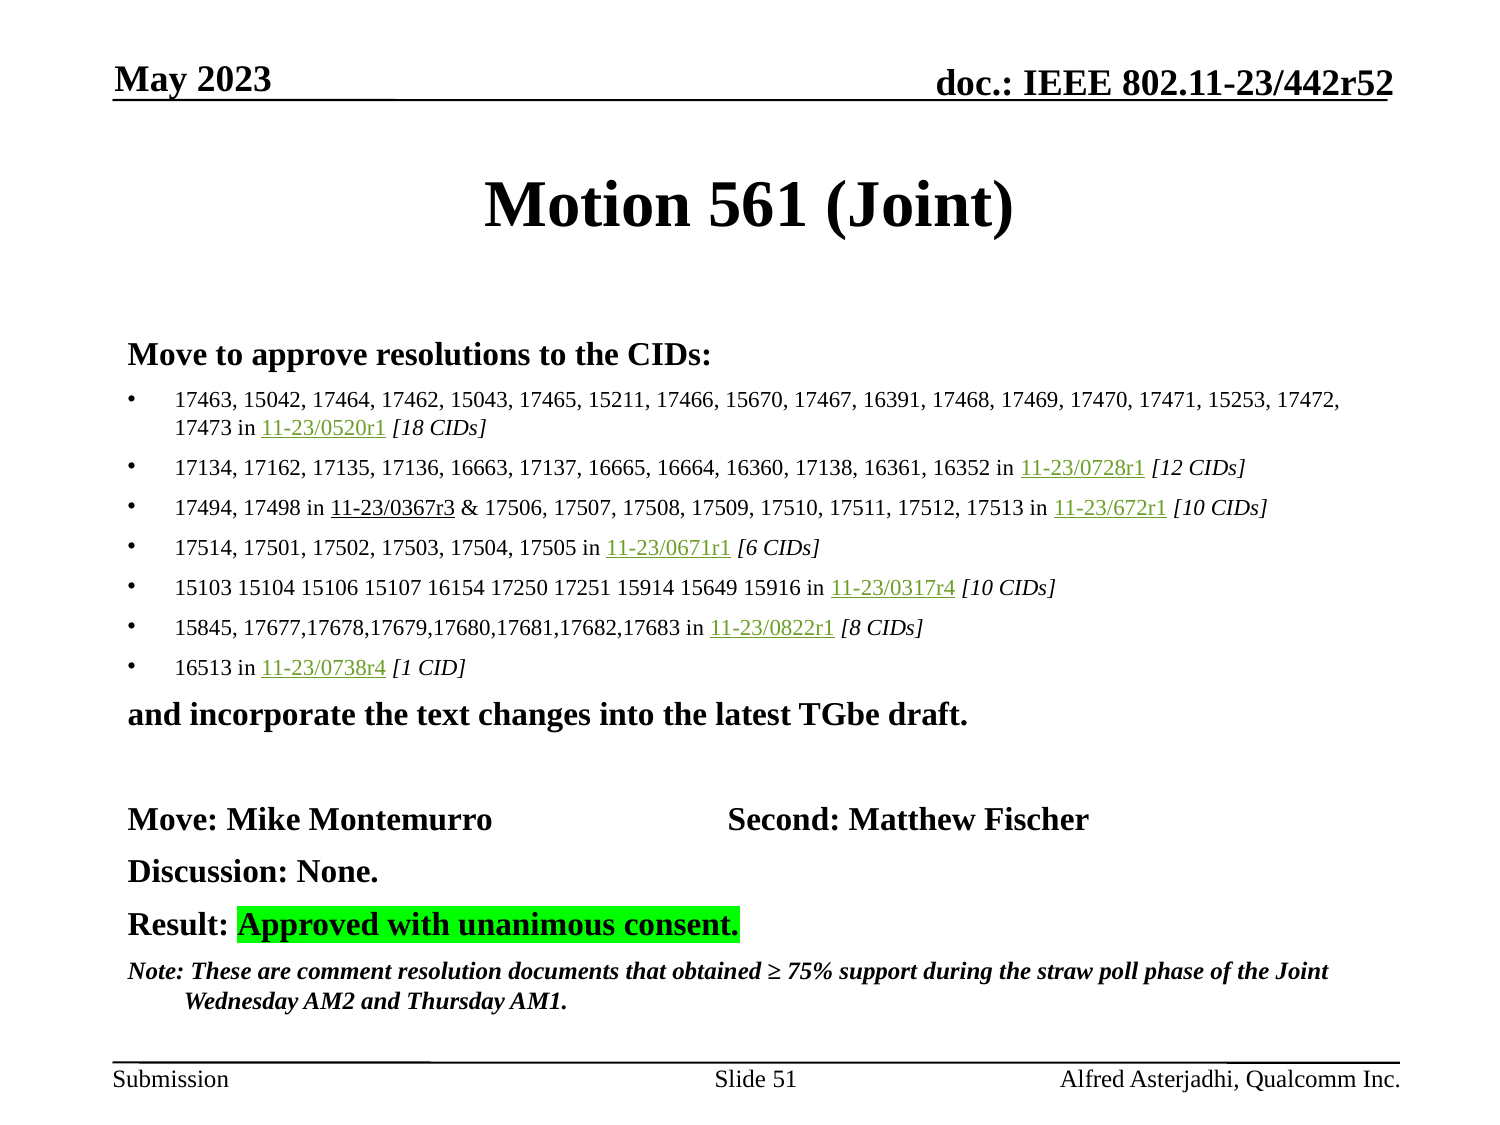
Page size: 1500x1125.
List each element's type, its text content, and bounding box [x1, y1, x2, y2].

list Move to approve resolutions to the CIDs: 17463, 15042, 17464, 17462, 15043, 17465, 15211, 17466, 15670, 17467, 16391, 17468, 17469, 17470, 17471, 15253, 17472, 17473 in 11-23/0520r1 [18 CIDs] 17134, 17162, 17135, 17136, 16663, 17137, 16665, 16664, 16360, 17138, 16361, 16352 in 11-23/0728r1 [12 CIDs] 17494, 17498 in 11-23/0367r3 & 17506, 17507, 17508, 17509, 17510, 17511, 17512, 17513 in 11-23/672r1 [10 CIDs] 17514, 17501, 17502, 17503, 17504, 17505 in 11-23/0671r1 [6 CIDs] 15103 15104 15106 15107 16154 17250 17251 15914 15649 15916 in 11-23/0317r4 [10 CIDs] 15845, 17677,17678,17679,17680,17681,17682,17683 in 11-23/0822r1 [8 CIDs] 16513 in 11-23/0738r4 [1 CID] and incorporate the text changes into the latest TGbe draft. Move: Mike Montemurro Second: Matthew Fischer Discussion: None. Result: Approved with unanimous consent. Note: These are comment resolution documents that obtained ≥ 75% support during the straw poll phase of the Joint Wednesday AM2 and Thursday AM1. [112, 324, 1388, 1063]
footer Alfred Asterjadhi, Qualcomm Inc. [878, 1061, 1402, 1093]
slide_number Slide 51 [712, 1061, 800, 1123]
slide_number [114, 54, 423, 100]
title Motion 561 (Joint) [112, 112, 1388, 288]
